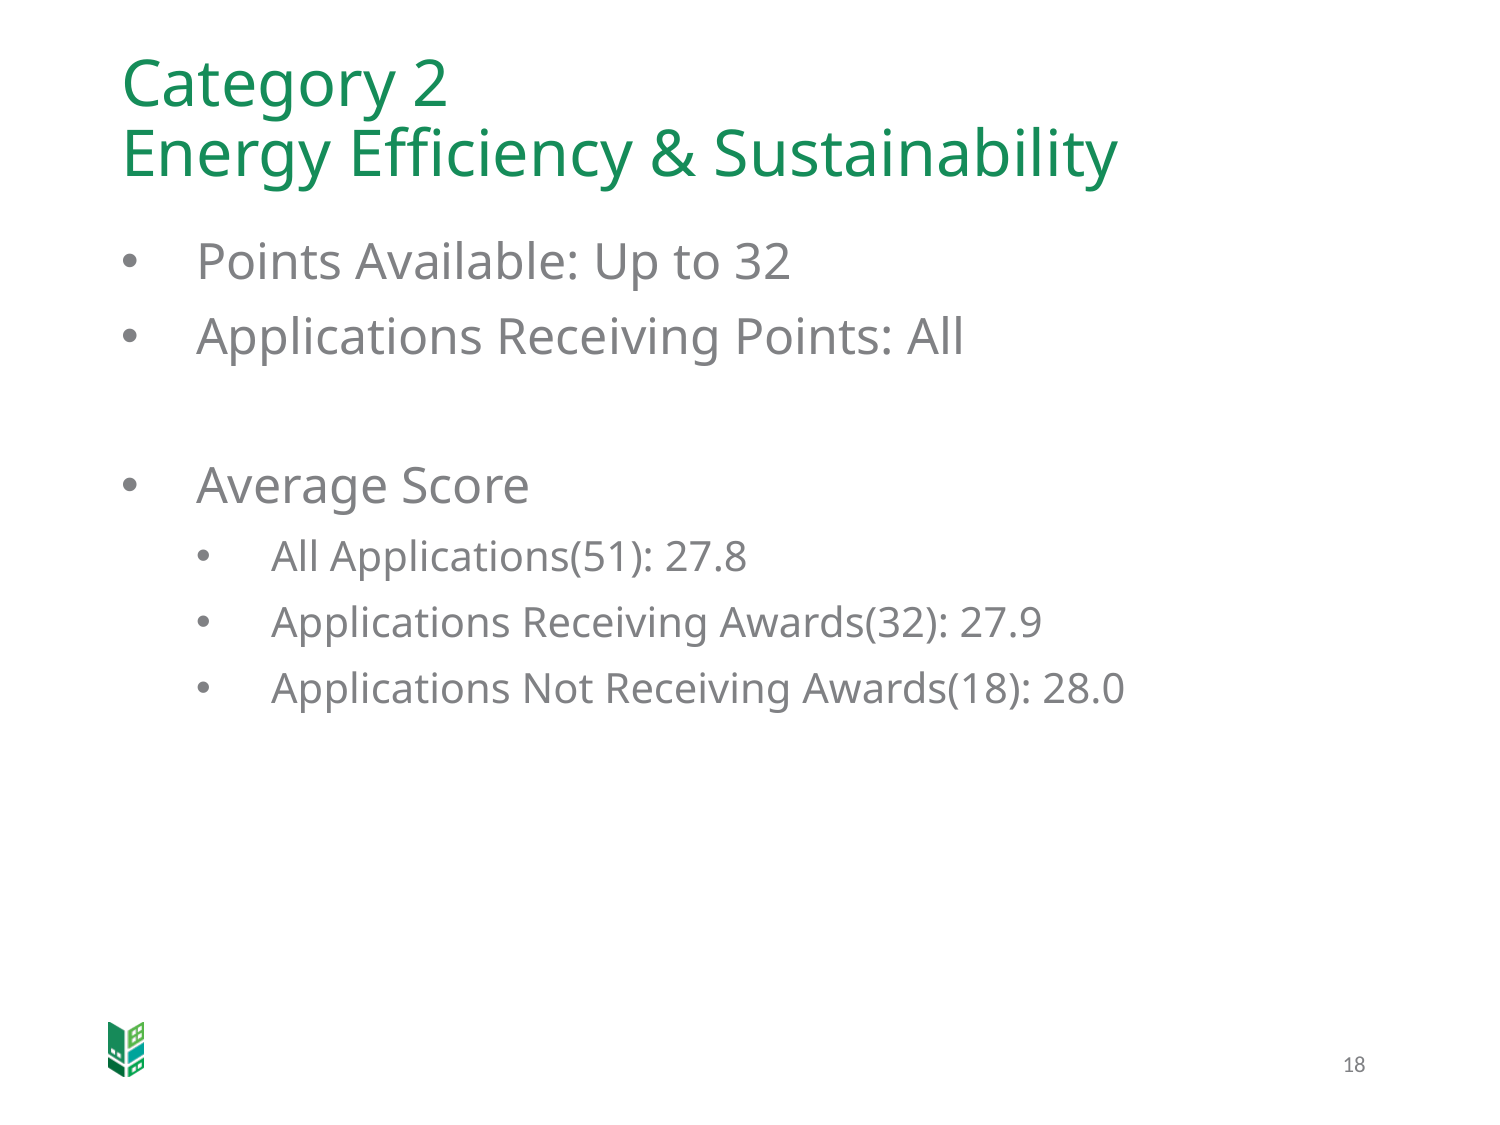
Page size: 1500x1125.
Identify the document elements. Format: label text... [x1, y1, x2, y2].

picture [108, 1022, 144, 1077]
title Category 2 Energy Efficiency & Sustainability [106, 43, 1365, 210]
subtitle Points Available: Up to 32 Applications Receiving Points: All Average Score All Applications(51): 27.8 Applications Receiving Awards(32): 27.9 Applications Not Receiving Awards(18): 28.0 [106, 228, 1365, 1010]
